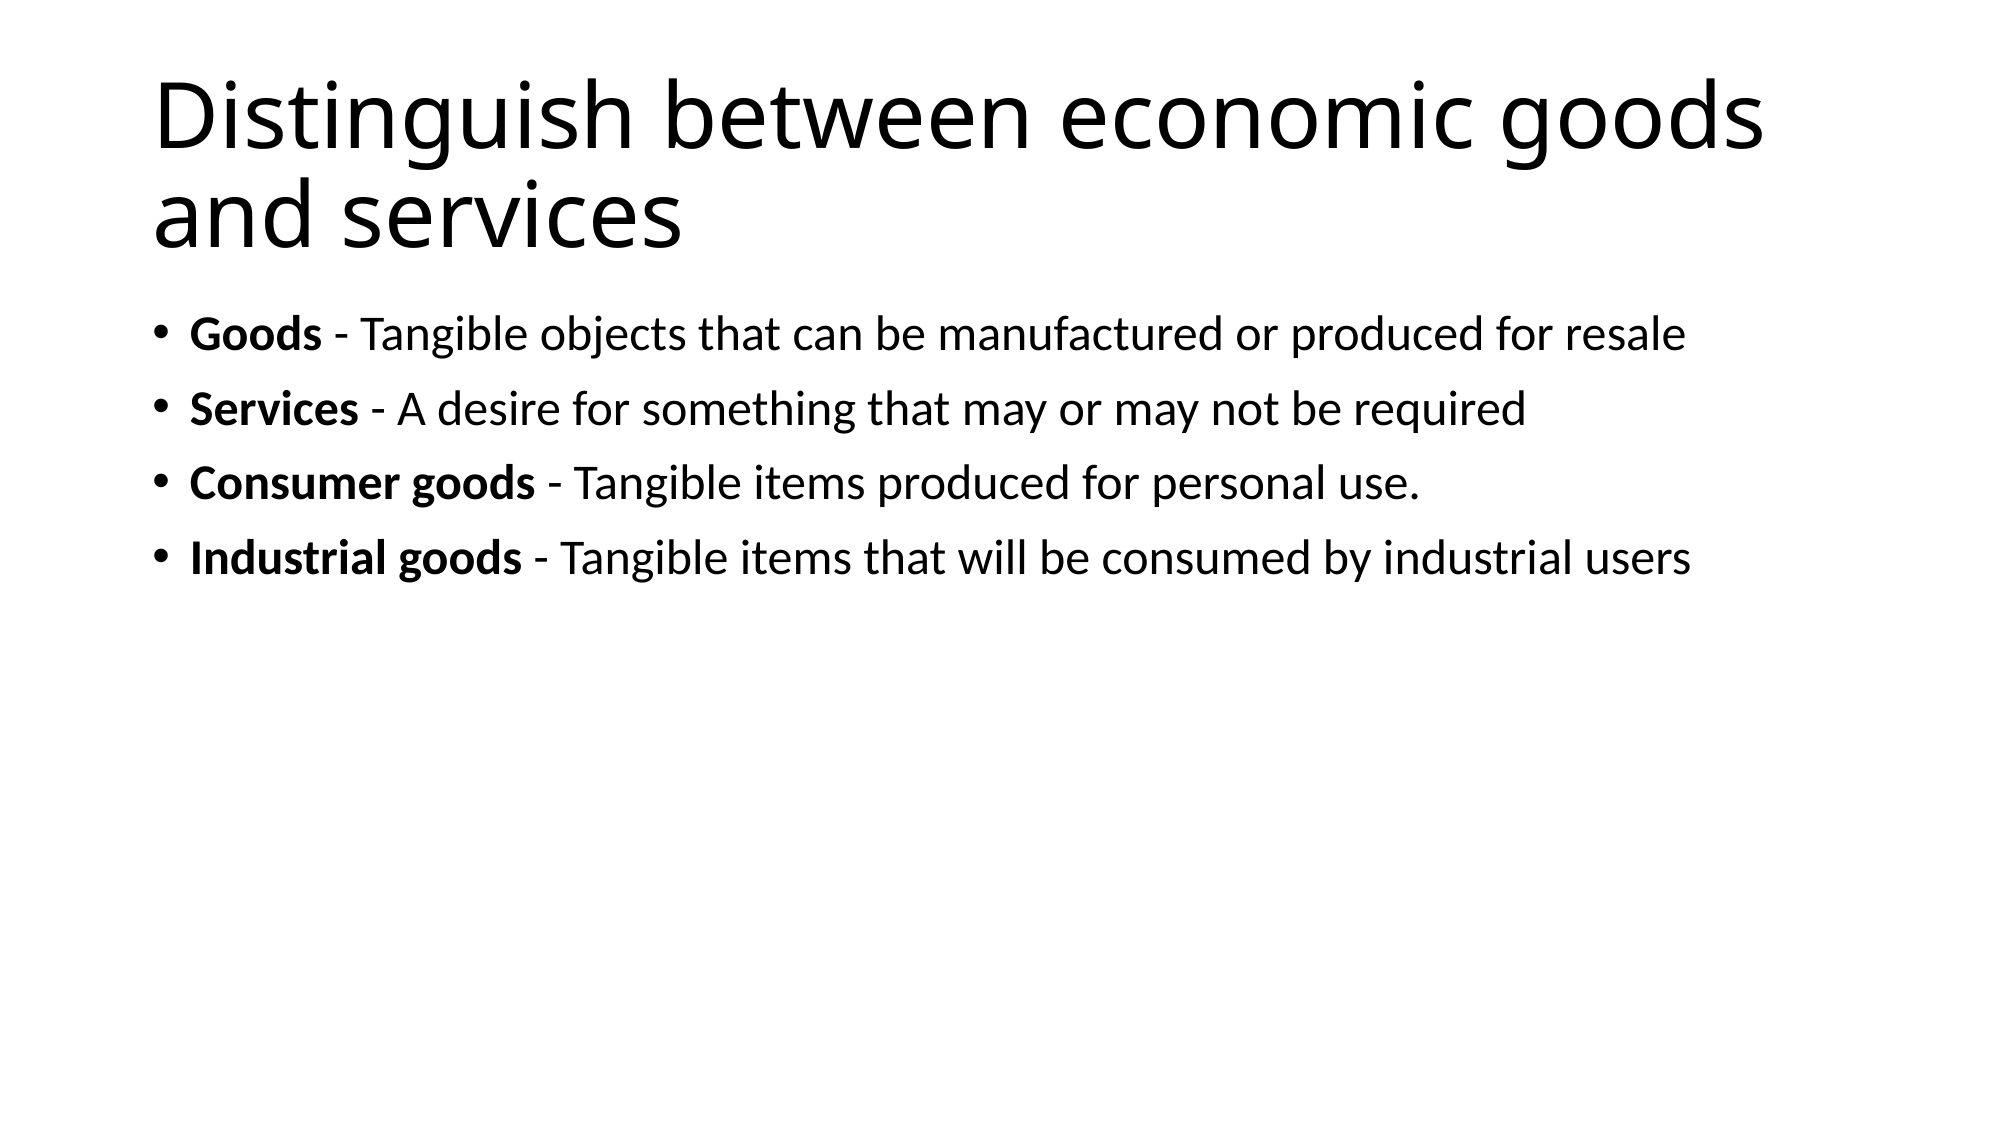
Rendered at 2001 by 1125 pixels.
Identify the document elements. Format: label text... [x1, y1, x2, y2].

title Distinguish between economic goods and services [137, 59, 1863, 278]
list Goods - Tangible objects that can be manufactured or produced for resale Services - A desire for something that may or may not be required Consumer goods - Tangible items produced for personal use. Industrial goods - Tangible items that will be consumed by industrial users [137, 299, 1863, 1014]
